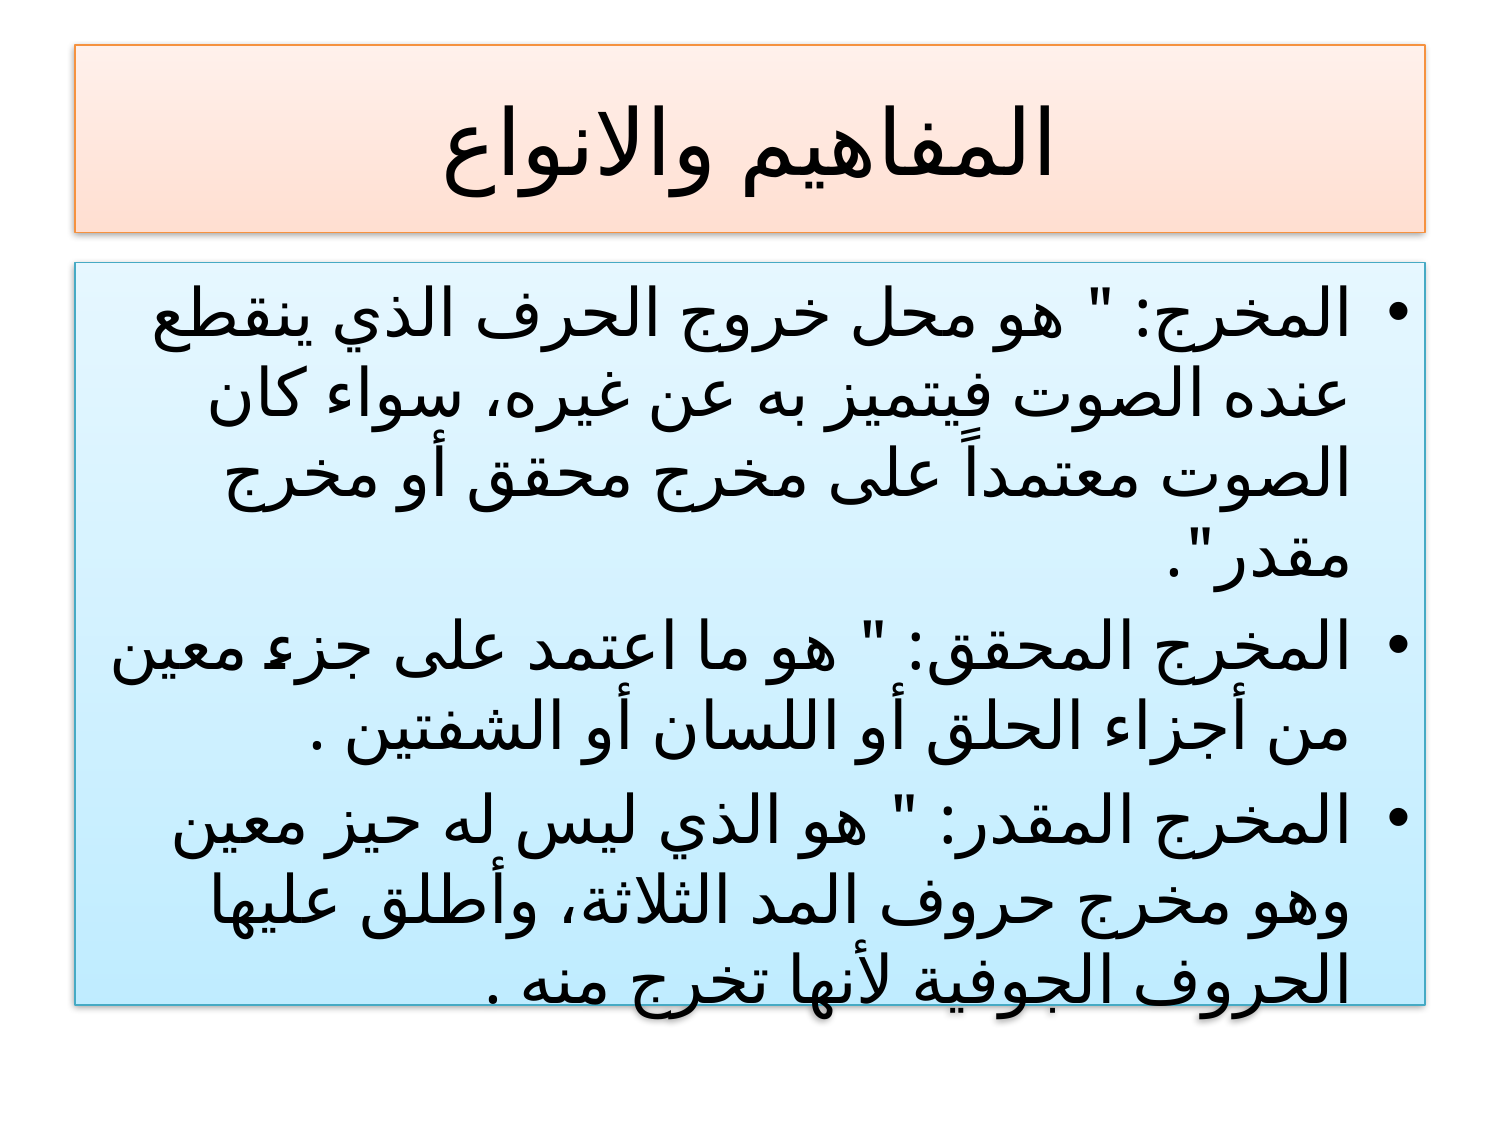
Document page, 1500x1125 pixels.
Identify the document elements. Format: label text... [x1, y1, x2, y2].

title المفاهيم والانواع [74, 44, 1426, 233]
list المخرج: " هو محل خروج الحرف الذي ينقطع عنده الصوت فيتميز به عن غيره، سواء كان الصوت معتمداً على مخرج محقق أو مخرج مقدر". المخرج المحقق: " هو ما اعتمد على جزء معين من أجزاء الحلق أو اللسان أو الشفتين . المخرج المقدر: " هو الذي ليس له حيز معين وهو مخرج حروف المد الثلاثة، وأطلق عليها الحروف الجوفية لأنها تخرج منه . [74, 262, 1426, 1006]
